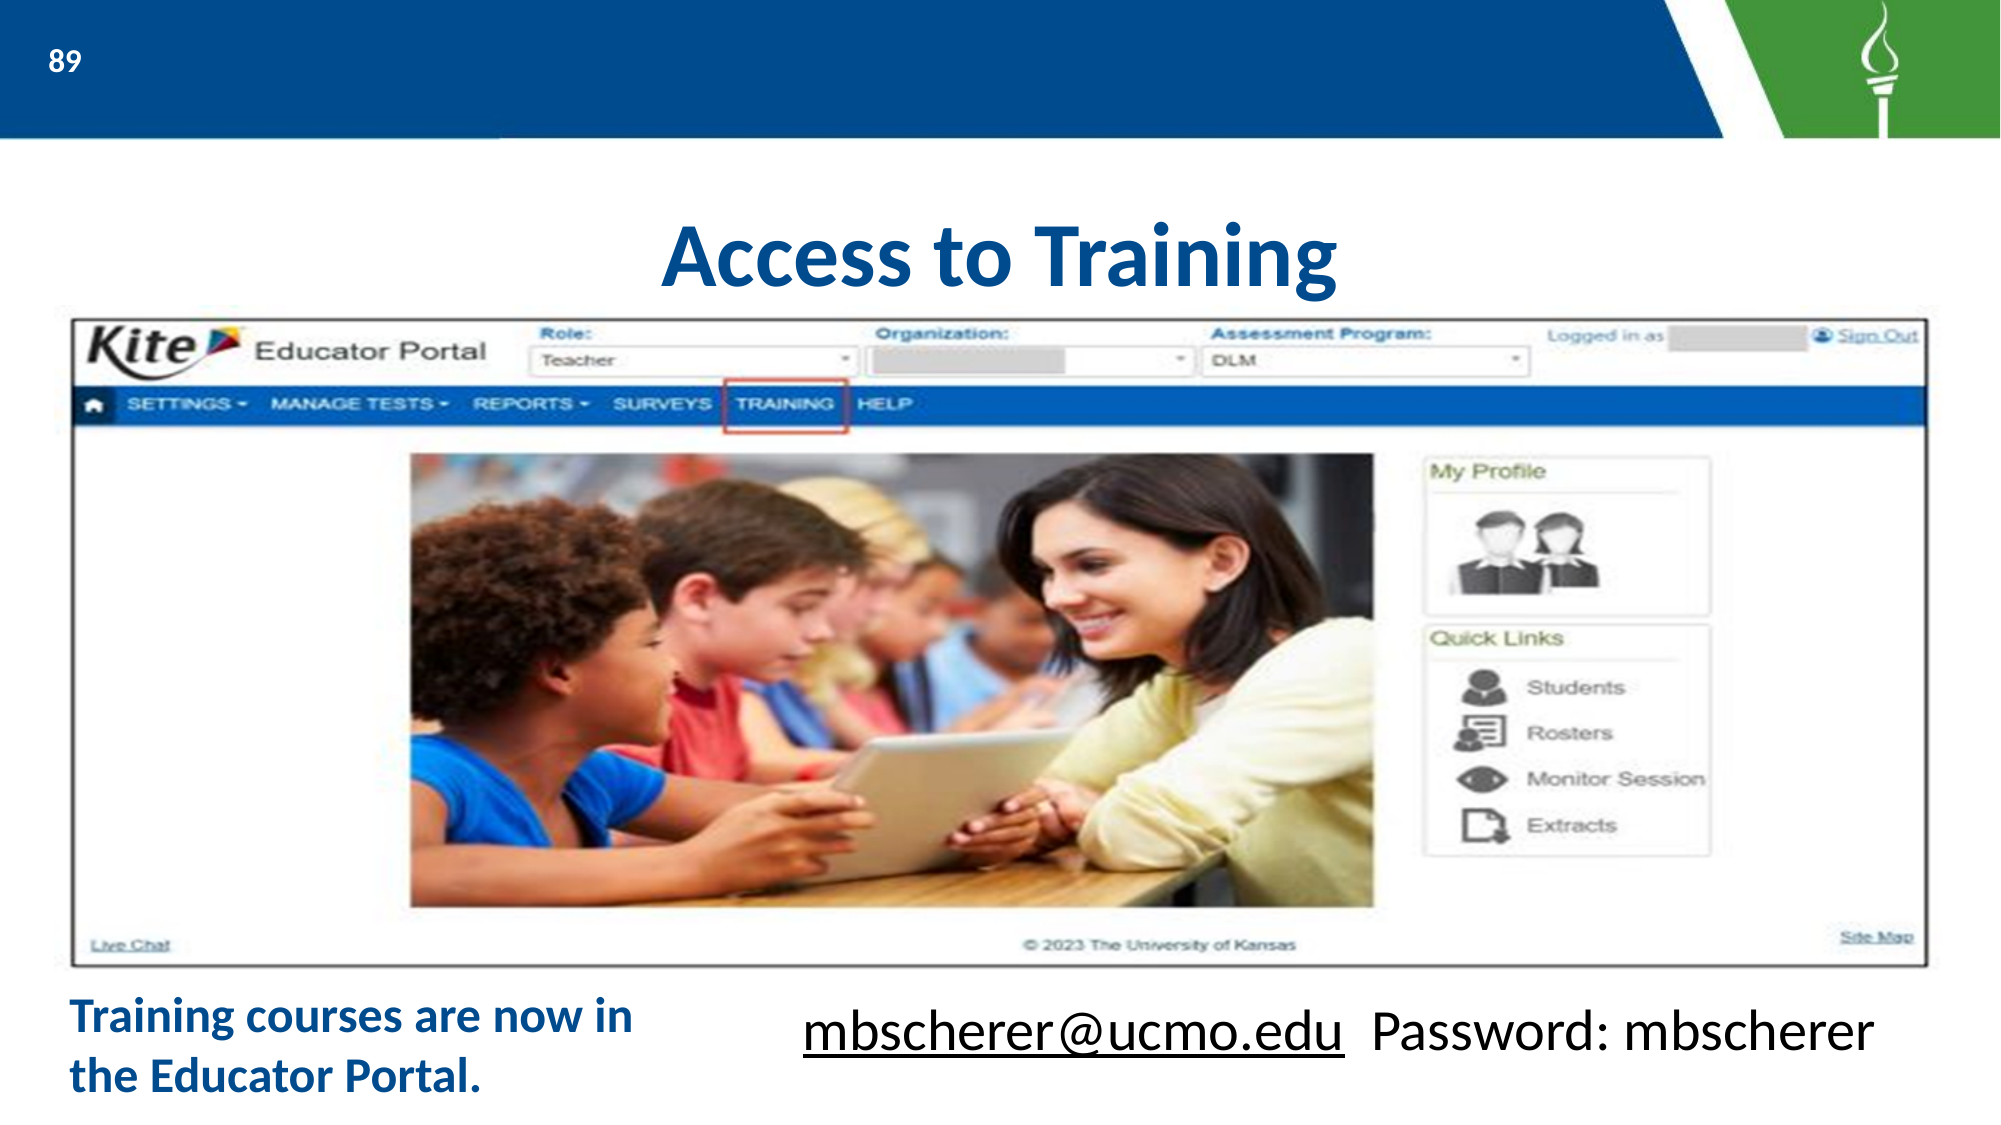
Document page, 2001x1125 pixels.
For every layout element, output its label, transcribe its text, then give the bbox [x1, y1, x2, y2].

text_box mbscherer@ucmo.edu Password: mbscherer [755, 994, 1924, 1070]
title Access to Training [62, 162, 1938, 302]
slide_number 89 [33, 29, 200, 89]
text_box Training courses are now in the Educator Portal. [54, 991, 715, 1110]
picture [0, 0, 2001, 1125]
